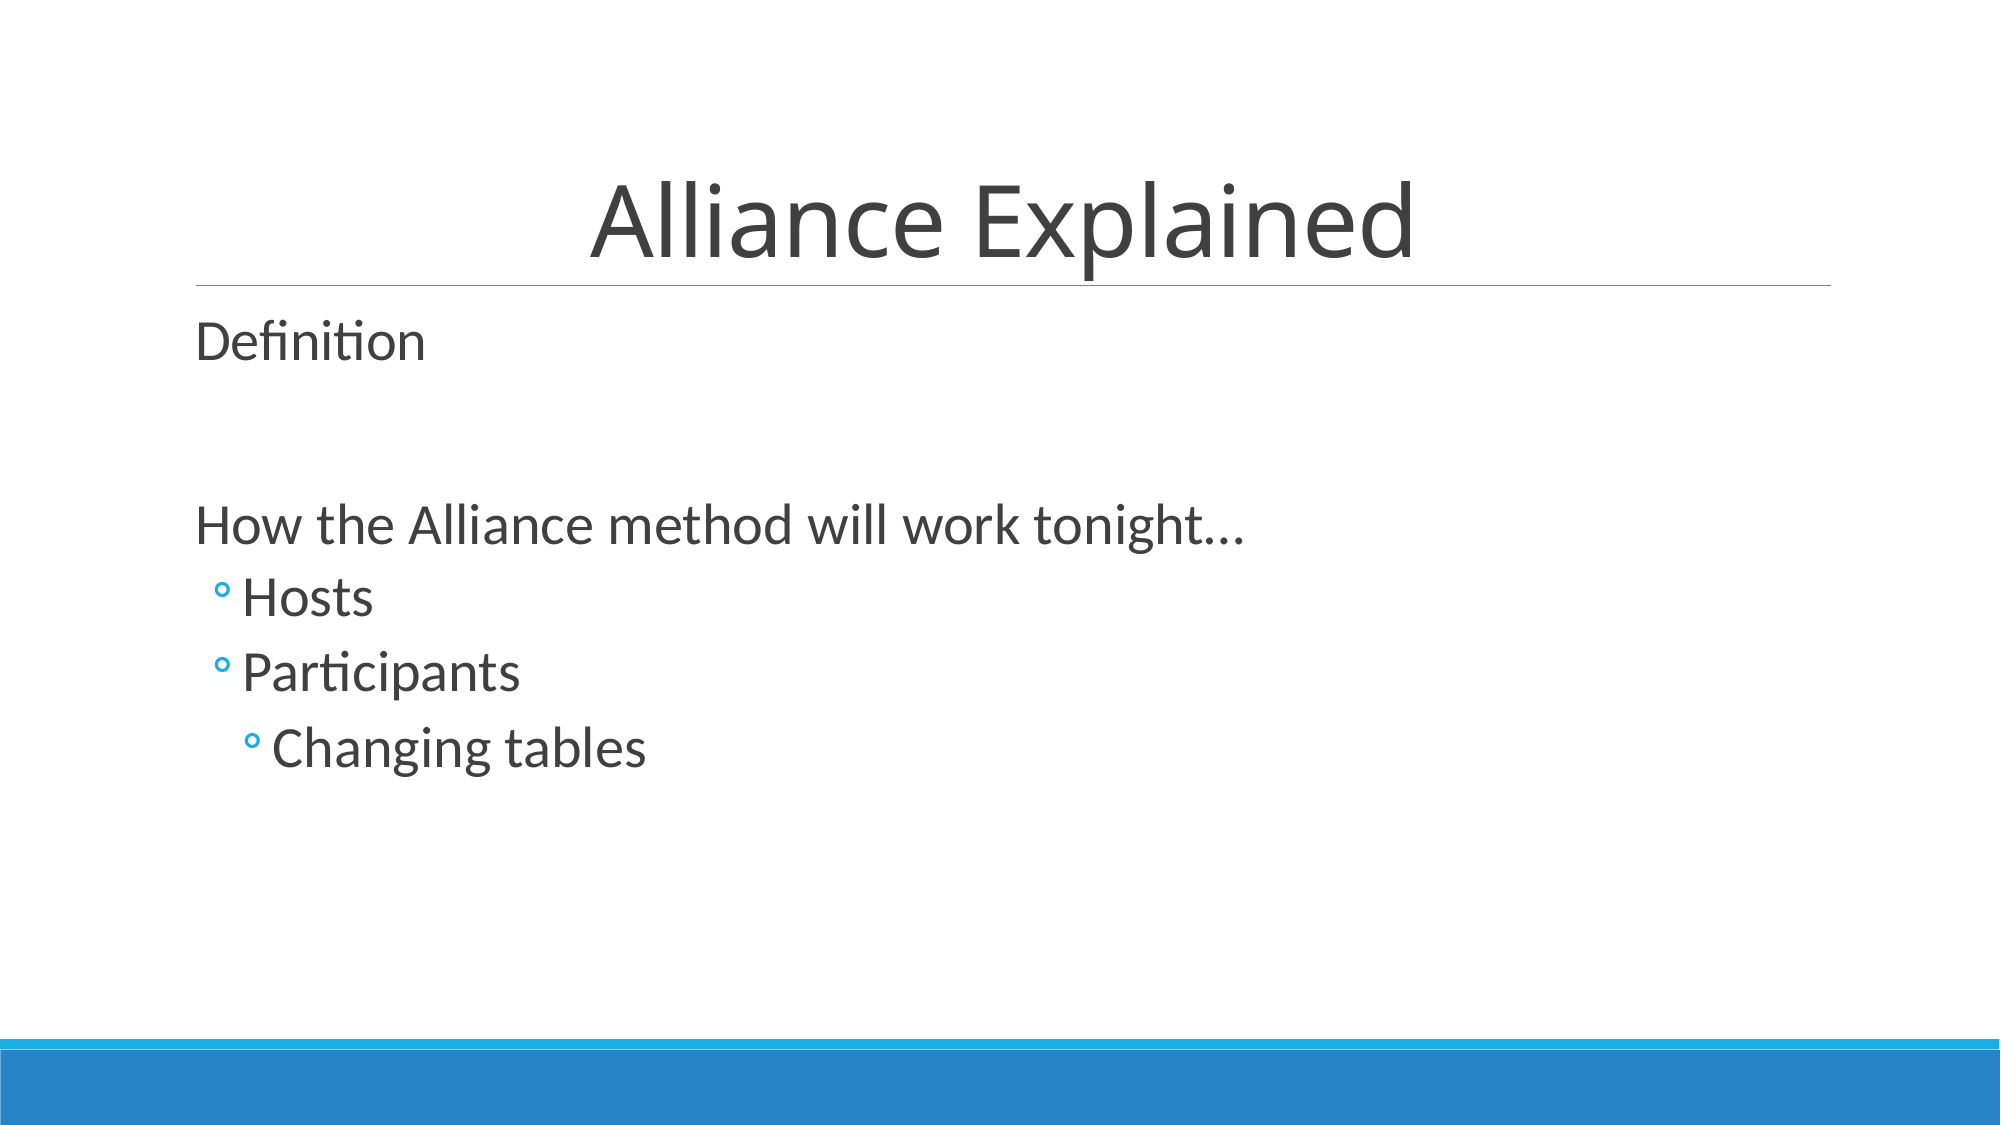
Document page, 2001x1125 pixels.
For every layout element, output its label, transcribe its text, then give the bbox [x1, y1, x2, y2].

title Alliance Explained [180, 47, 1830, 285]
list Definition How the Alliance method will work tonight… Hosts Participants Changing tables [180, 302, 1830, 963]
